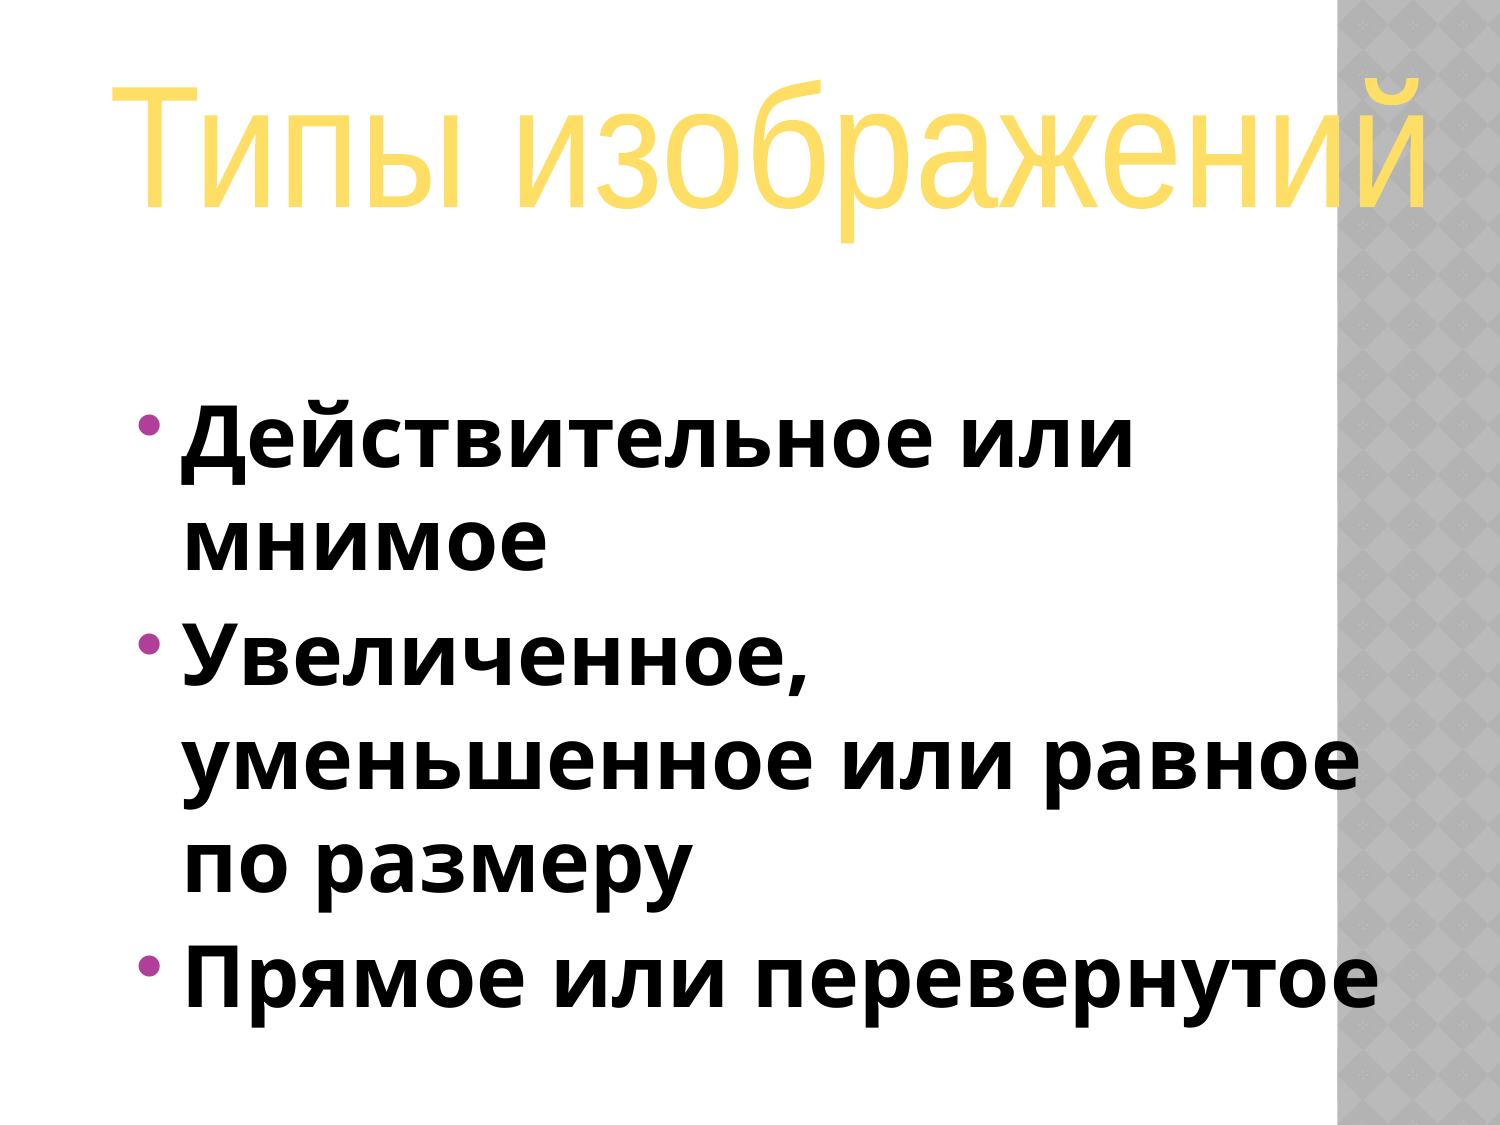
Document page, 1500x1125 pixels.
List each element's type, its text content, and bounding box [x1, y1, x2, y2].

list Действительное или мнимое Увеличенное, уменьшенное или равное по размеру Прямое или перевернутое [123, 373, 1399, 1049]
